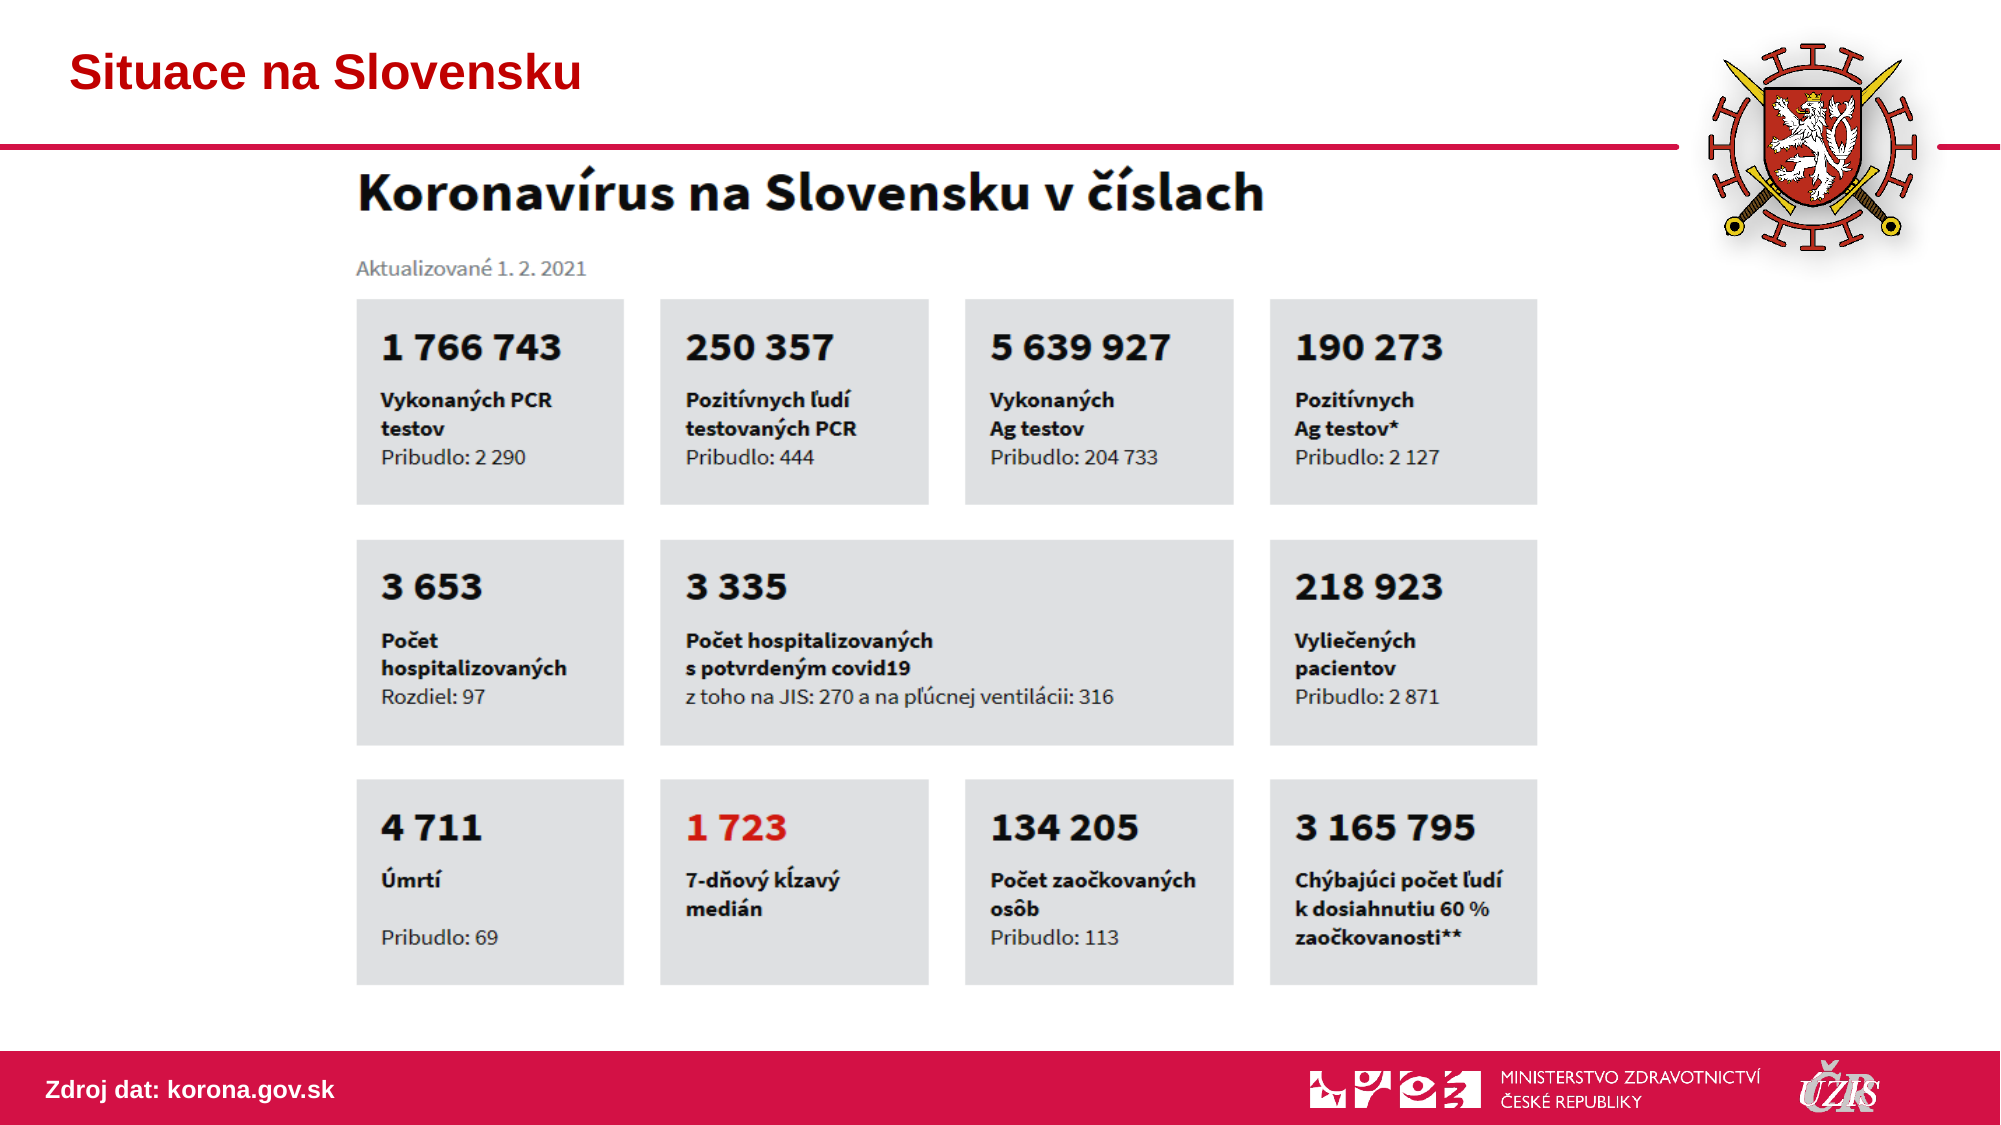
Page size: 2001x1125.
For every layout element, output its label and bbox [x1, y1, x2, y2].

title [54, 0, 1677, 147]
picture [1778, 1050, 1901, 1125]
picture [315, 160, 1564, 1006]
picture [1702, 37, 1923, 257]
text_box [30, 1066, 600, 1112]
picture [1308, 1068, 1762, 1108]
